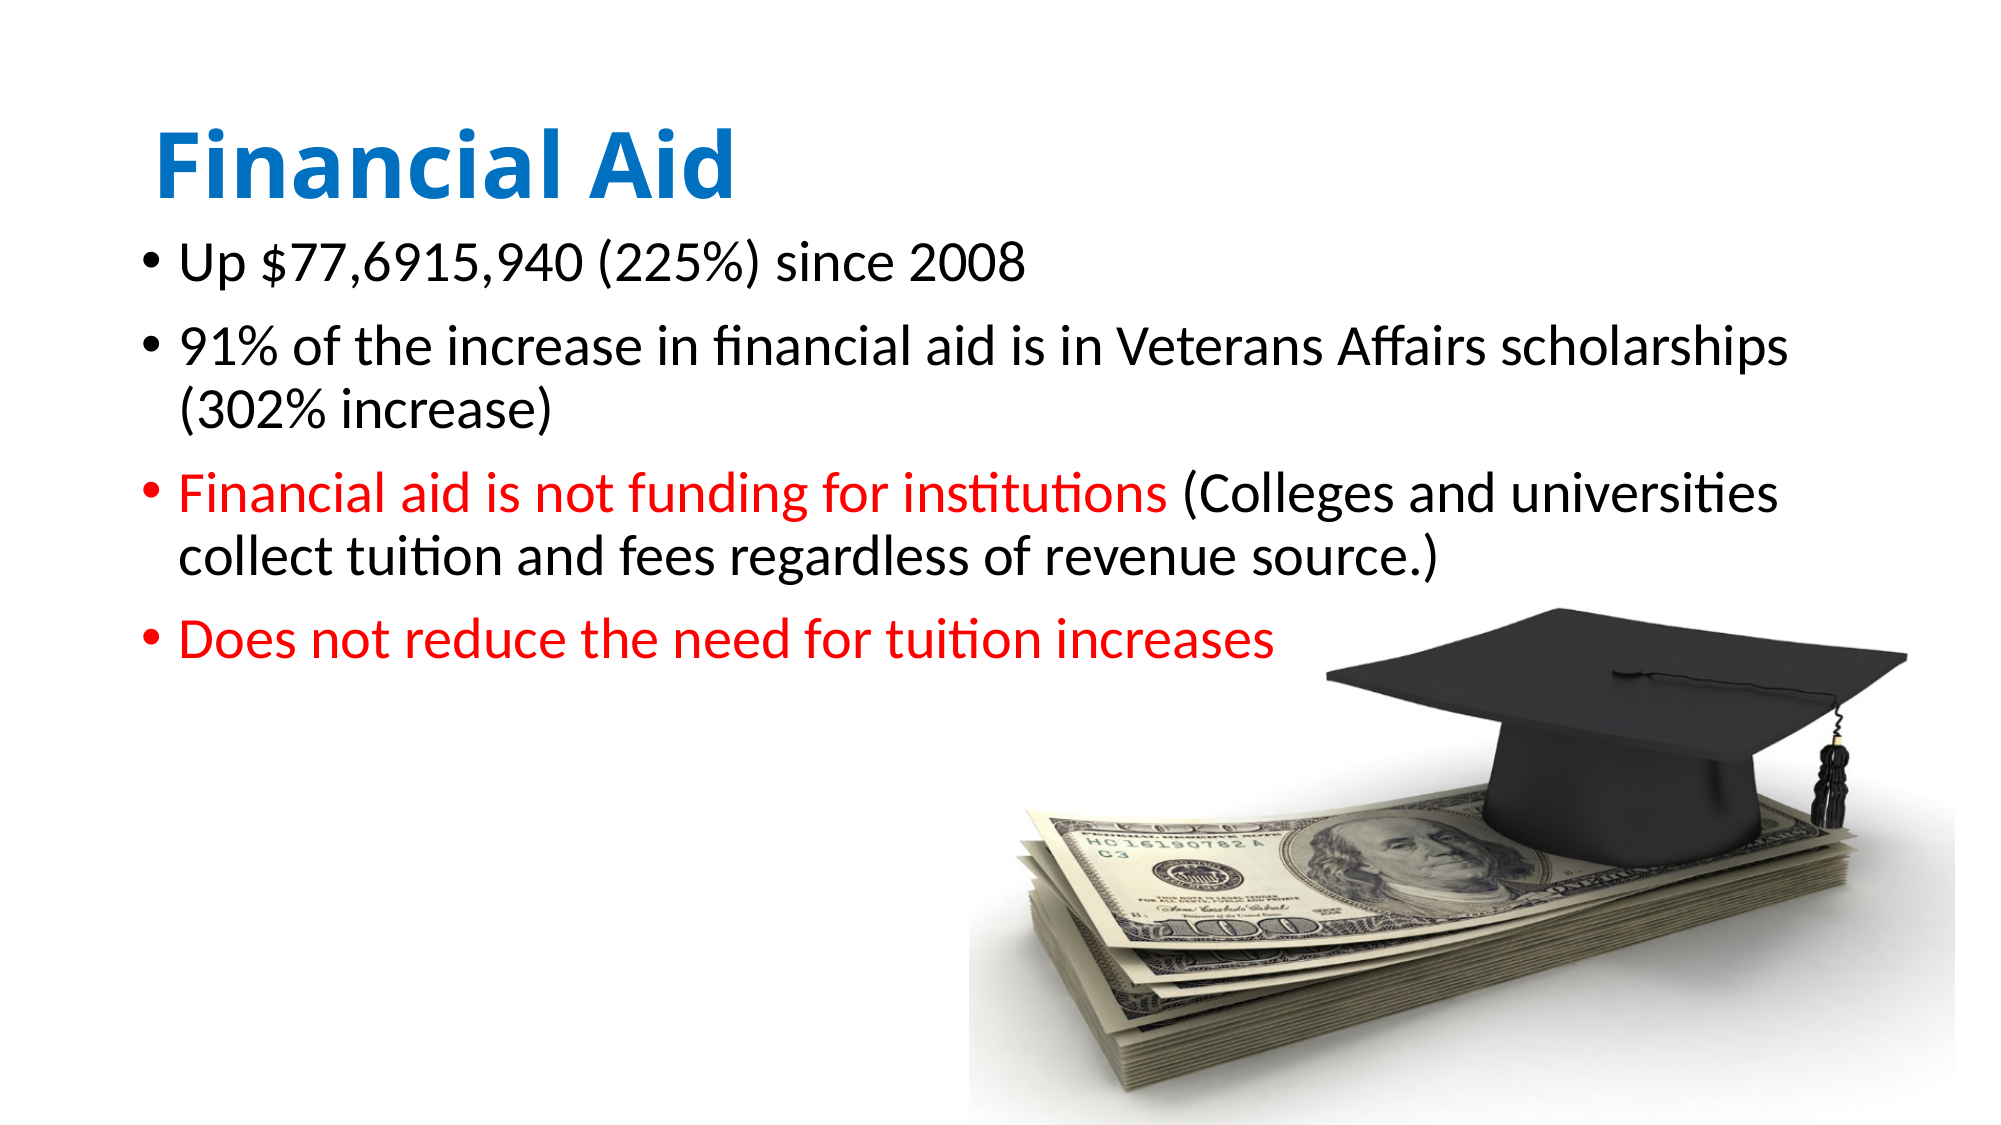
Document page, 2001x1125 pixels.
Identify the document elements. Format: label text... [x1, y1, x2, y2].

picture [969, 570, 1955, 1125]
list Up $77,6915,940 (225%) since 2008 91% of the increase in financial aid is in Veterans Affairs scholarships (302% increase) Financial aid is not funding for institutions (Colleges and universities collect tuition and fees regardless of revenue source.) Does not reduce the need for tuition increases [126, 223, 1852, 938]
title Financial Aid [137, 59, 1863, 278]
